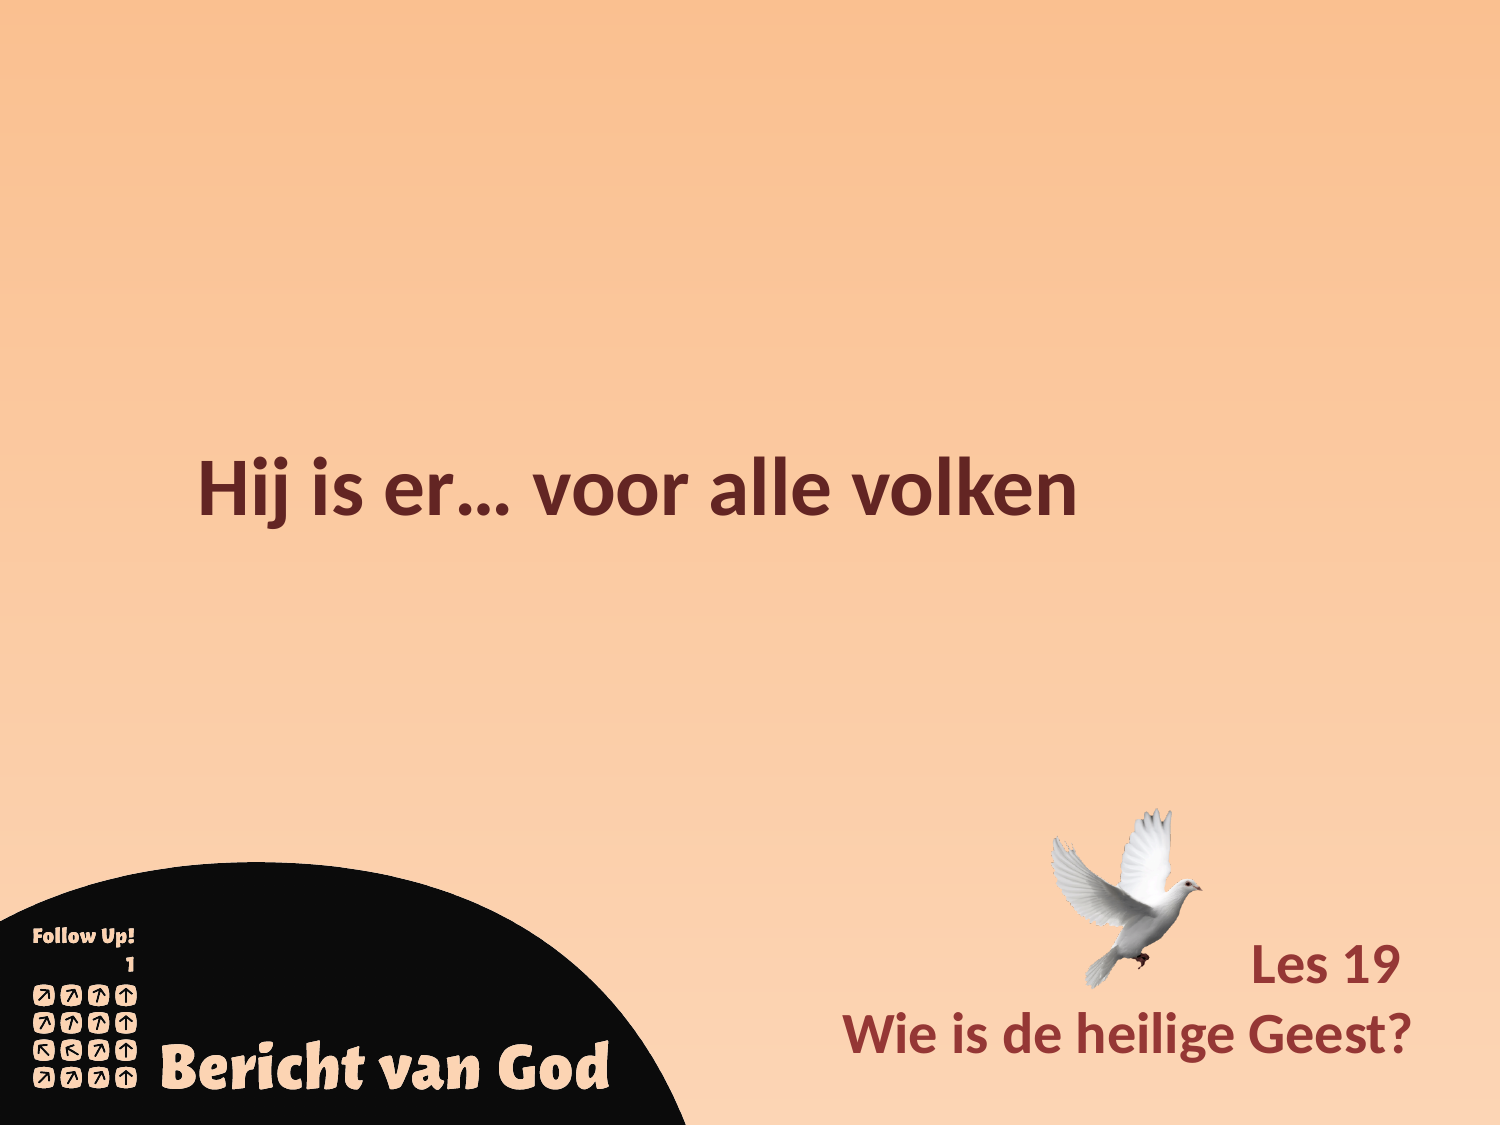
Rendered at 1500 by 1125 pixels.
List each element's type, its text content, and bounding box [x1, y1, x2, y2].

picture [1021, 798, 1296, 1019]
title Les 19 Wie is de heilige Geest? [702, 864, 1430, 1125]
picture [0, 858, 692, 1125]
subtitle Hij is er… voor alle volken [182, 444, 1448, 540]
